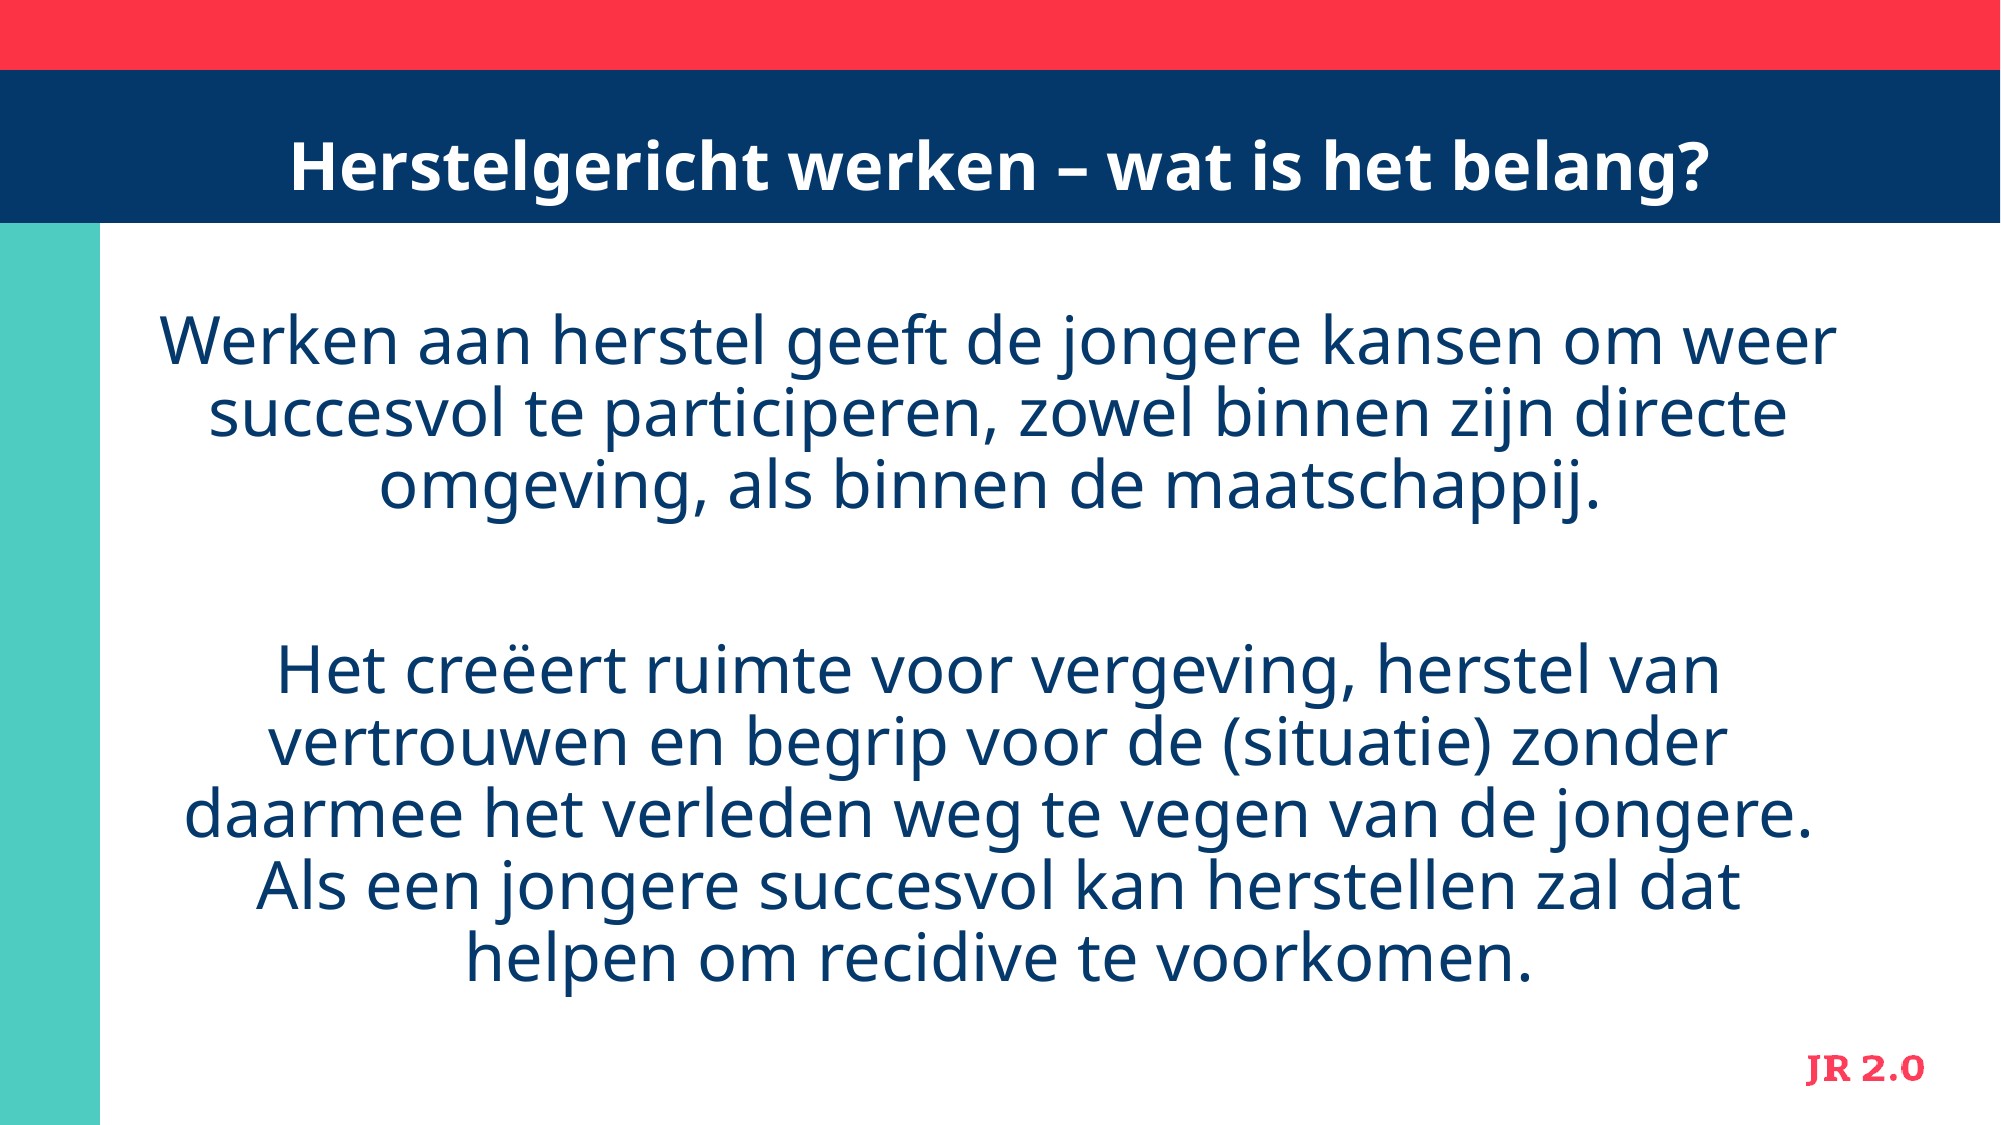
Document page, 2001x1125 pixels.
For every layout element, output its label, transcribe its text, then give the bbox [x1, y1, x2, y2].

list Werken aan herstel geeft de jongere kansen om weer succesvol te participeren, zowel binnen zijn directe omgeving, als binnen de maatschappij. Het creëert ruimte voor vergeving, herstel van vertrouwen en begrip voor de (situatie) zonder daarmee het verleden weg te vegen van de jongere. Als een jongere succesvol kan herstellen zal dat helpen om recidive te voorkomen. [137, 299, 1863, 1014]
picture [0, 0, 2001, 1125]
title Herstelgericht werken – wat is het belang? [137, 59, 1863, 278]
